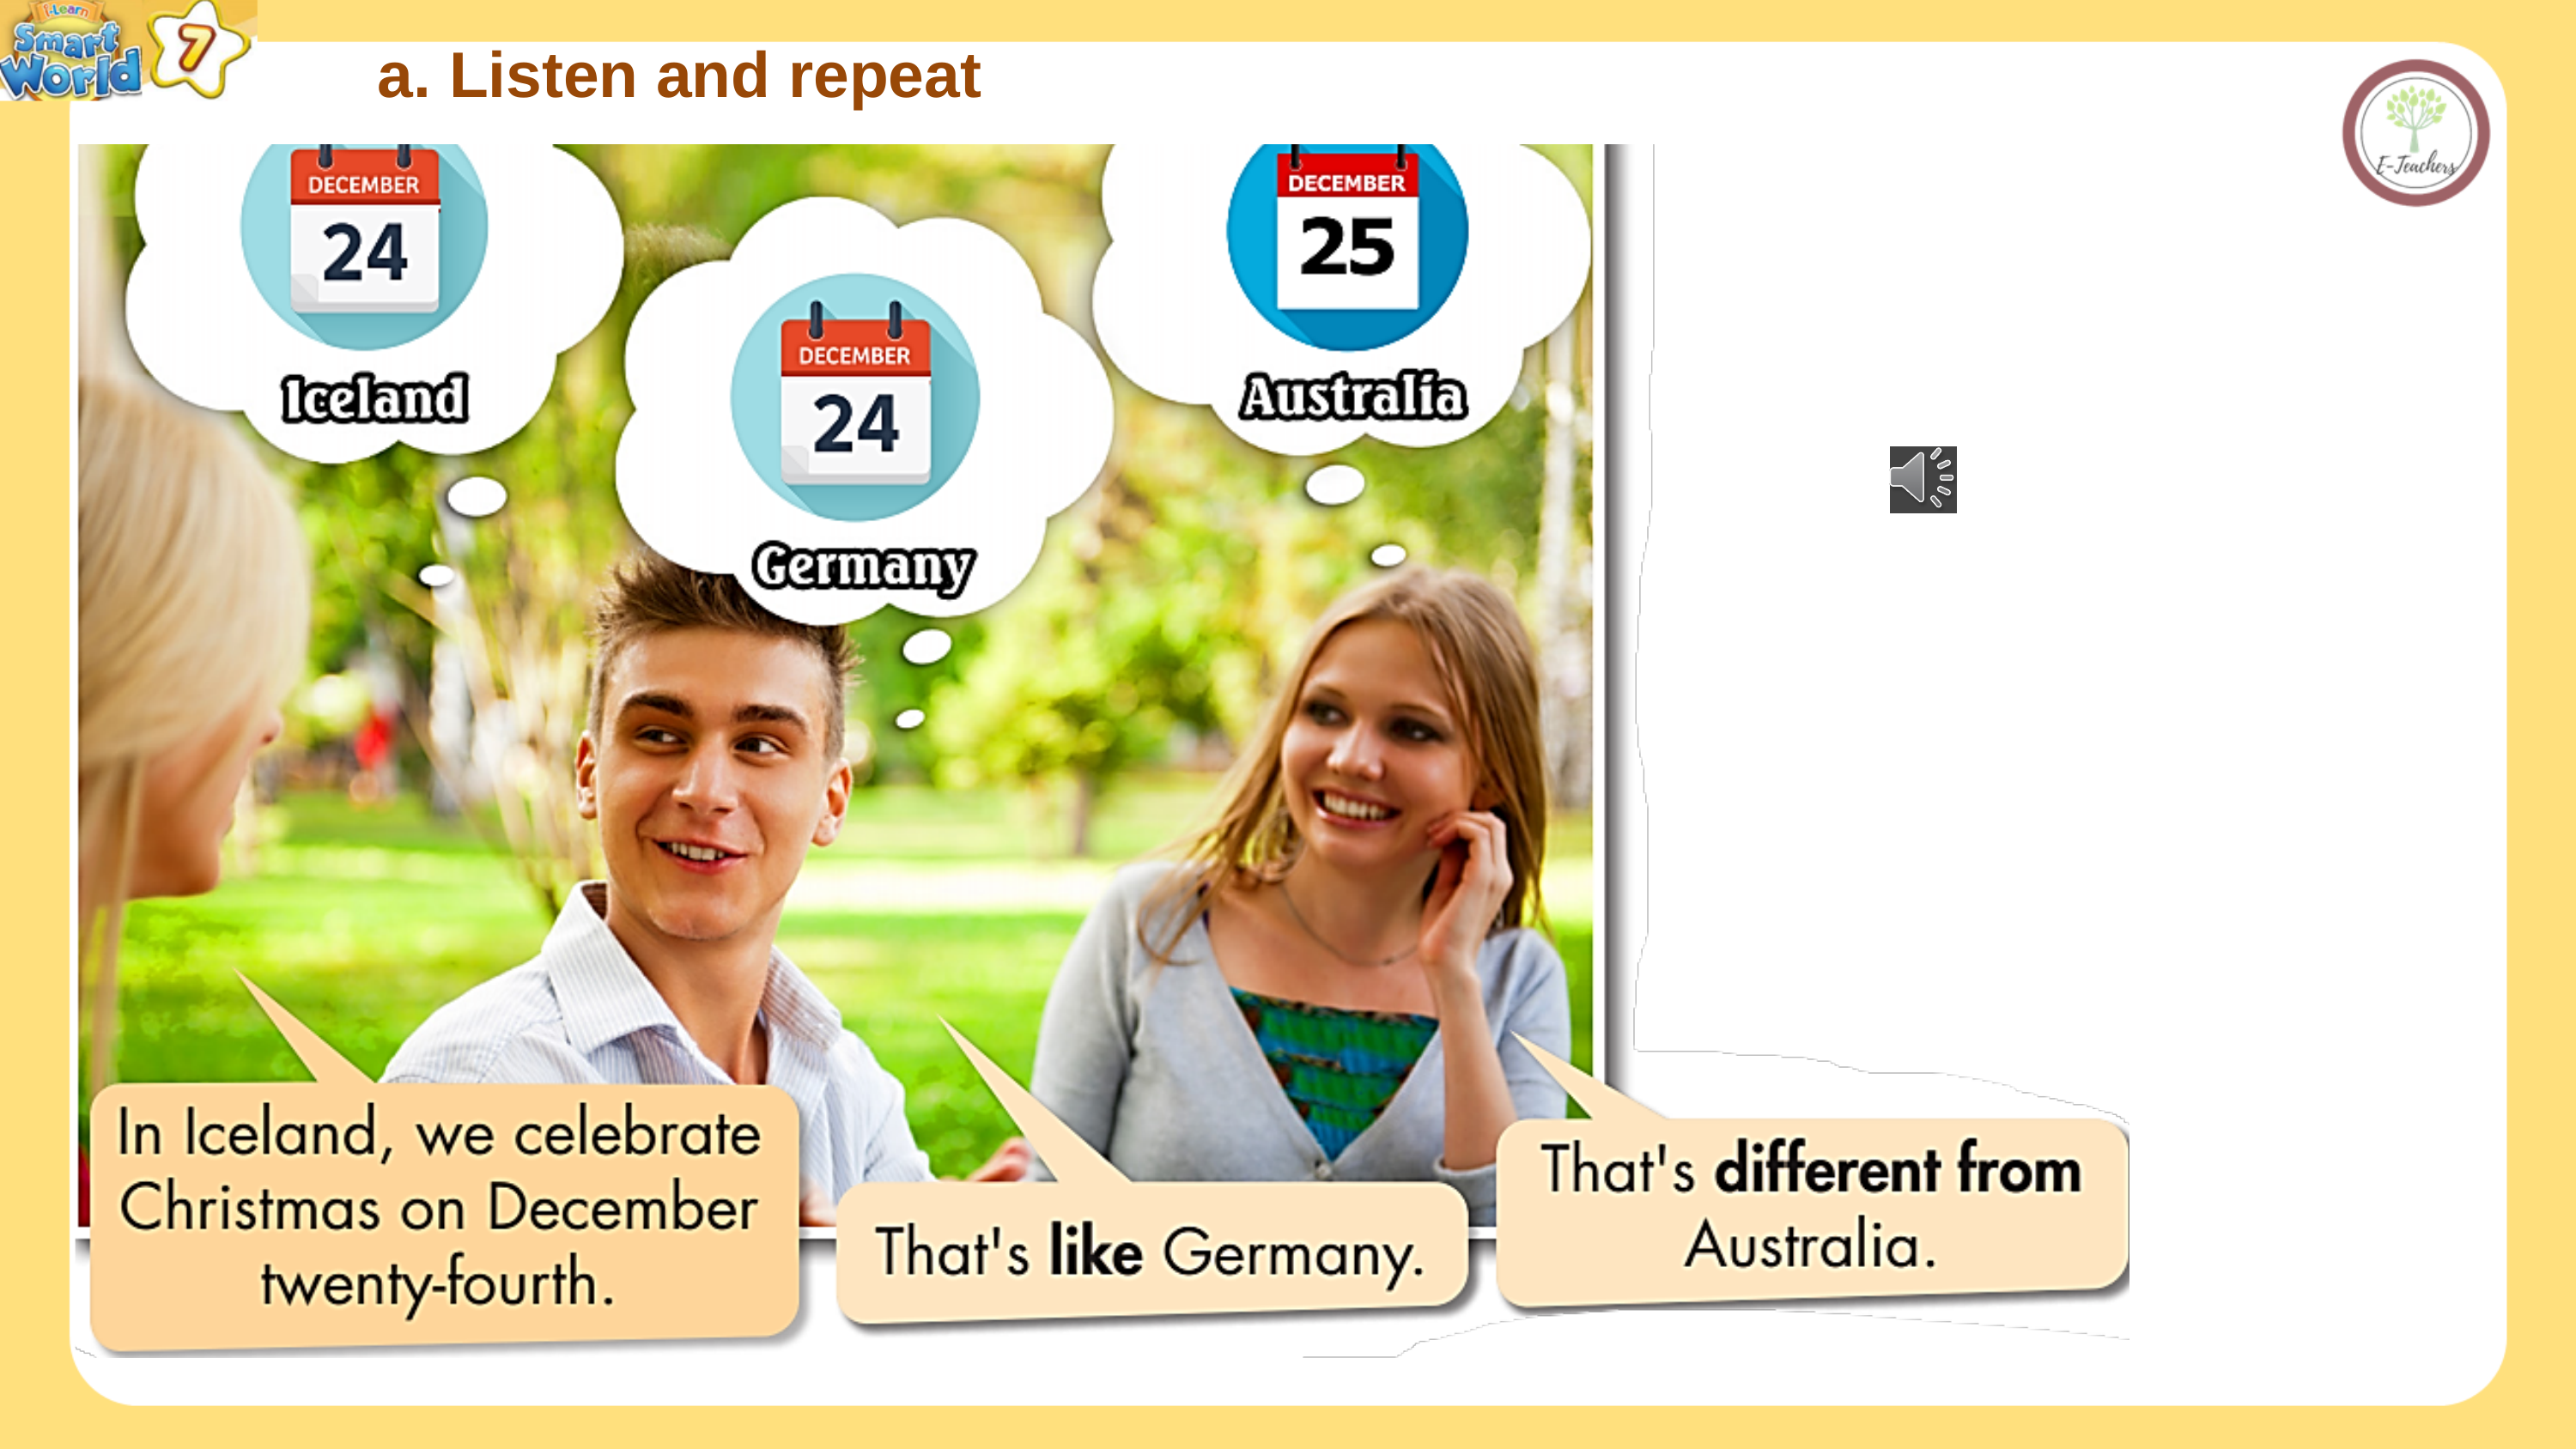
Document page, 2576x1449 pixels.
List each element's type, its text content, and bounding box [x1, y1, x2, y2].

picture [0, 0, 2576, 1449]
text_box a. Listen and repeat [364, 27, 1524, 117]
